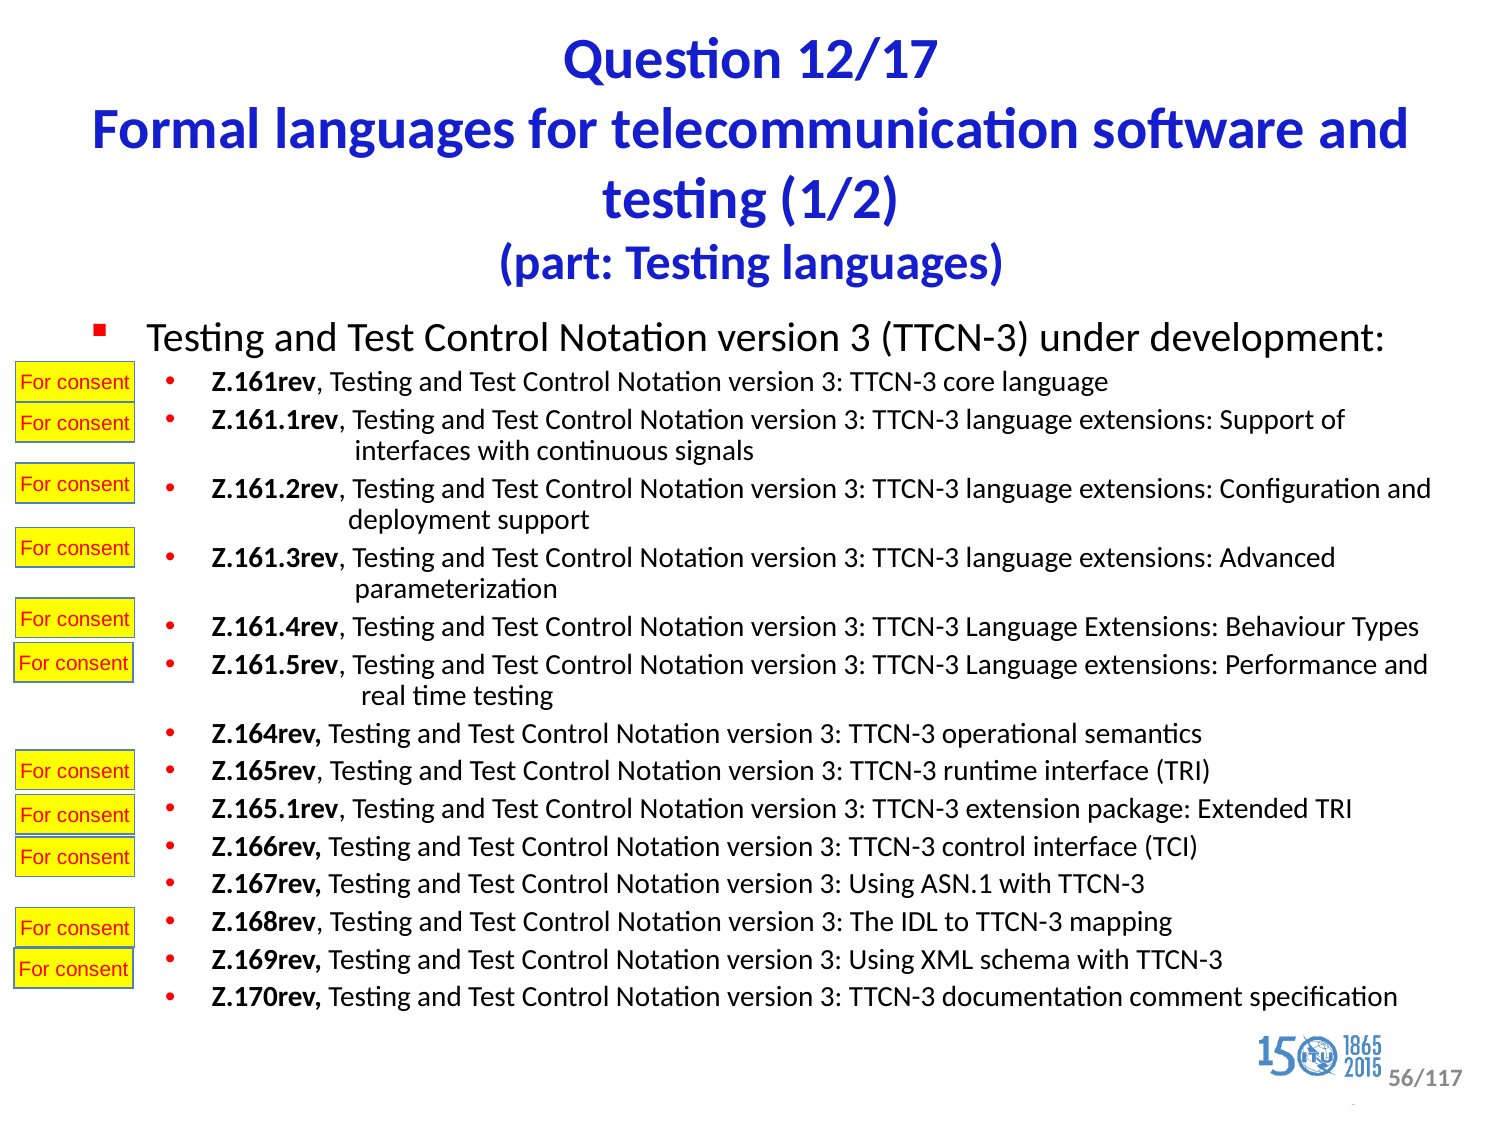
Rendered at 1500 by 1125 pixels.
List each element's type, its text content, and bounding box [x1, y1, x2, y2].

text_box For consent [15, 361, 135, 402]
list Testing and Test Control Notation version 3 (TTCN-3) under development: Z.161rev, Testing and Test Control Notation version 3: TTCN-3 core language Z.161.1rev, Testing and Test Control Notation version 3: TTCN-3 language extensions: Support of interfaces with continuous signals Z.161.2rev, Testing and Test Control Notation version 3: TTCN-3 language extensions: Configuration and deployment support Z.161.3rev, Testing and Test Control Notation version 3: TTCN-3 language extensions: Advanced parameterization Z.161.4rev, Testing and Test Control Notation version 3: TTCN-3 Language Extensions: Behaviour Types Z.161.5rev, Testing and Test Control Notation version 3: TTCN-3 Language extensions: Performance and real time testing Z.164rev, Testing and Test Control Notation version 3: TTCN-3 operational semantics Z.165rev, Testing and Test Control Notation version 3: TTCN-3 runtime interface (TRI) Z.165.1rev, Testing and Test Control Notation version 3: TTCN-3 extension package: Extended TRI Z.166rev, Testing and Test Control Notation version 3: TTCN-3 control interface (TCI) Z.167rev, Testing and Test Control Notation version 3: Using ASN.1 with TTCN-3 Z.168rev, Testing and Test Control Notation version 3: The IDL to TTCN-3 mapping Z.169rev, Testing and Test Control Notation version 3: Using XML schema with TTCN-3 Z.170rev, Testing and Test Control Notation version 3: TTCN-3 documentation comment specification [75, 302, 1500, 1106]
text_box For consent [13, 642, 133, 683]
text_box For consent [15, 463, 135, 503]
text_box For consent [13, 948, 133, 988]
text_box For consent [15, 597, 135, 638]
text_box For consent [15, 527, 135, 567]
text_box For consent [15, 402, 135, 443]
slide_number 56/117 [1127, 1046, 1478, 1107]
text_box For consent [15, 907, 135, 948]
text_box For consent [15, 749, 135, 790]
text_box For consent [15, 836, 135, 877]
text_box For consent [15, 794, 135, 835]
title Question 12/17 Formal languages for telecommunication software and testing (1/2) (part: Testing languages) [1, 7, 1500, 303]
